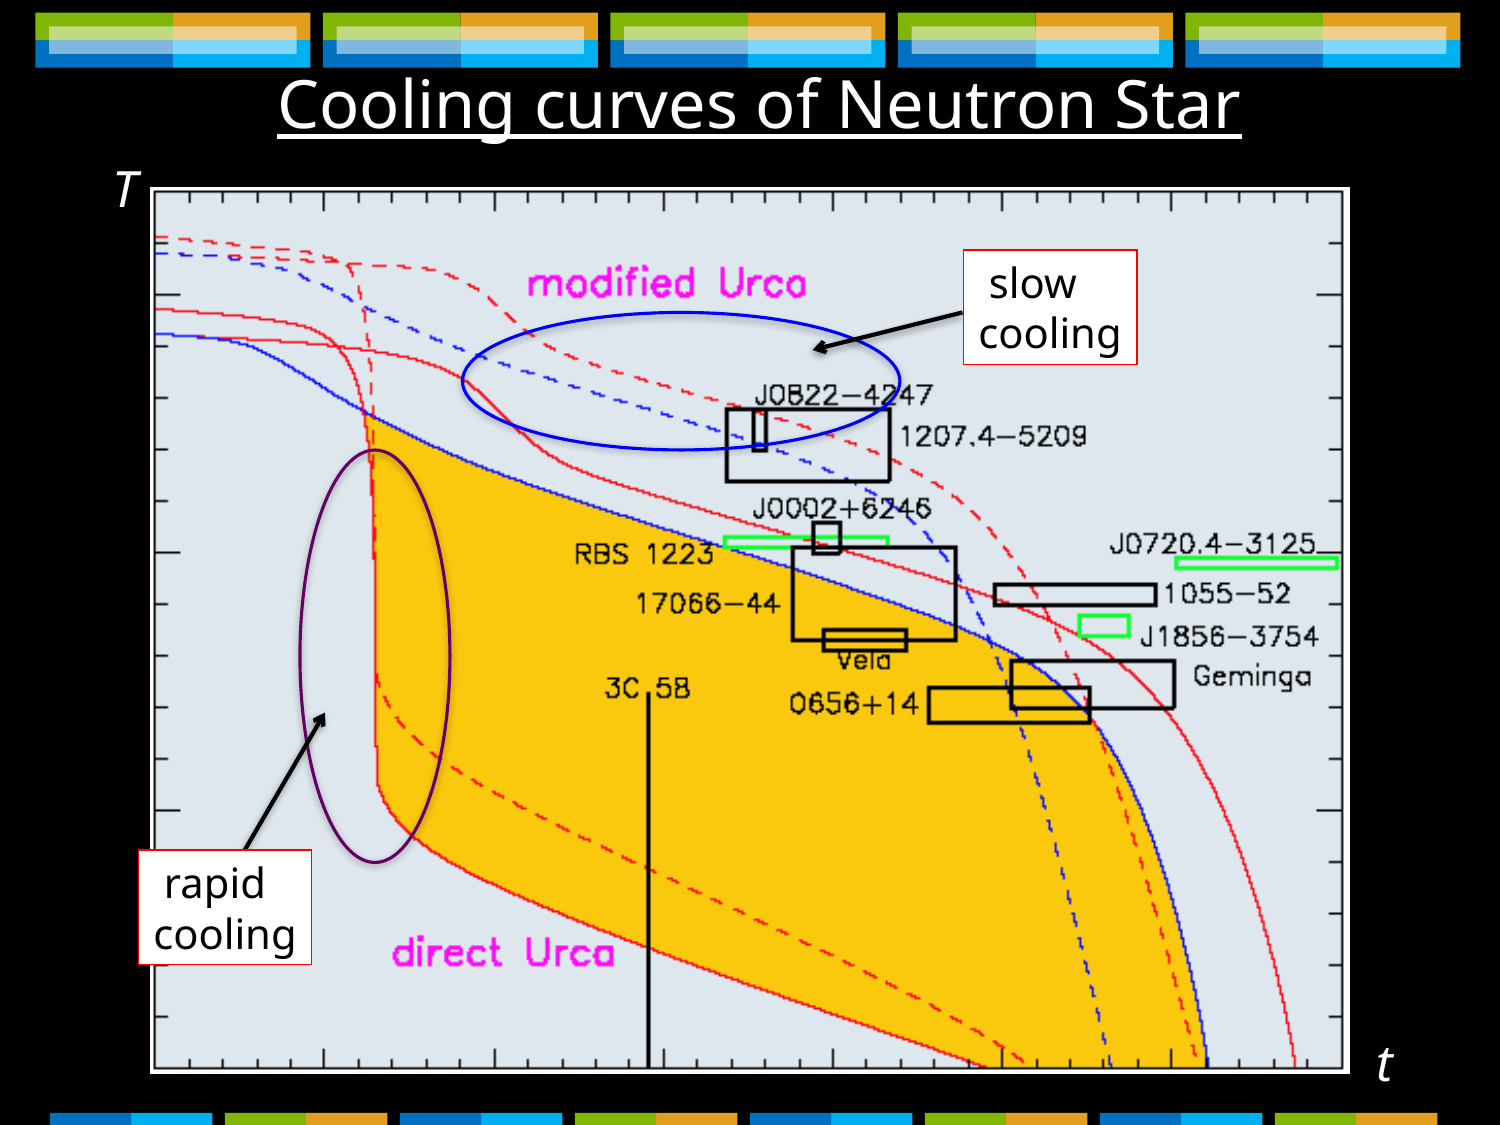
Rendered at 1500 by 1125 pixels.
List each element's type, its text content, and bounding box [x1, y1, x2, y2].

picture [149, 187, 1351, 1075]
text_box t [1361, 1024, 1408, 1099]
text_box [137, 249, 1139, 967]
text_box T [98, 149, 153, 225]
text_box Cooling curves of Neutron Star [262, 54, 1257, 150]
